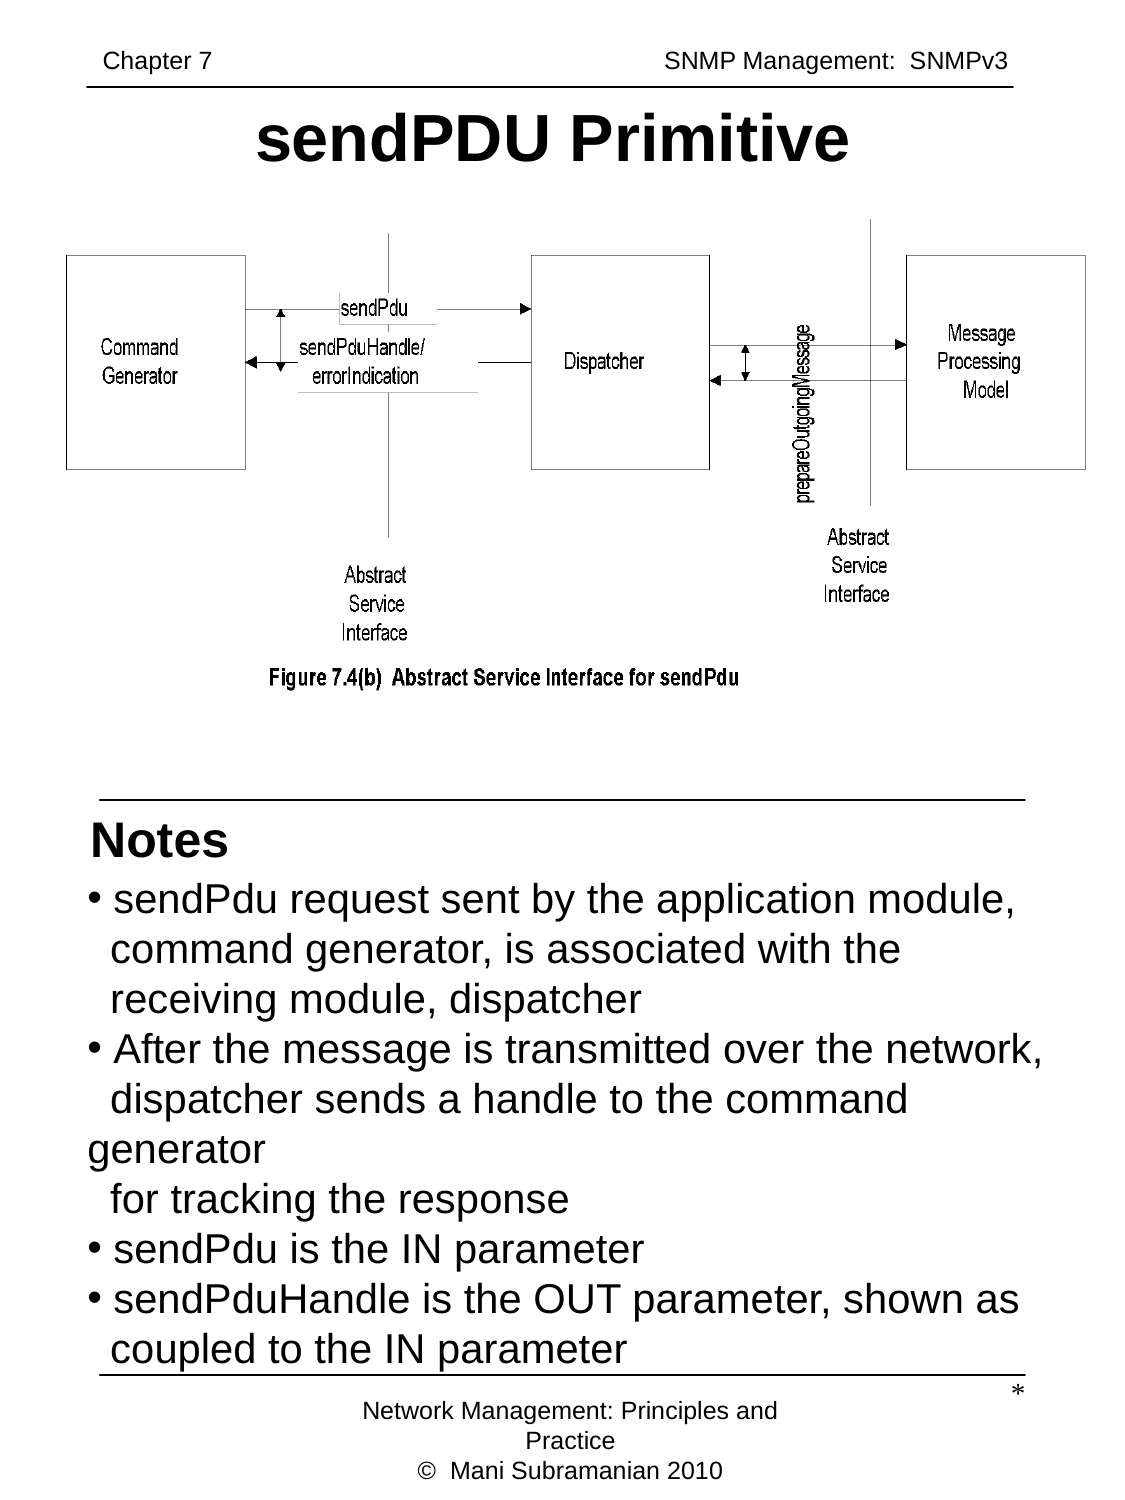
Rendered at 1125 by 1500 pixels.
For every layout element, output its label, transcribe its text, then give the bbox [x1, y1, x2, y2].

text_box Chapter 7 SNMP Management: SNMPv3 [87, 37, 1033, 83]
text_box Notes [0, 799, 250, 875]
text_box * [806, 1366, 1041, 1467]
text_box Network Management: Principles and Practice © Mani Subramanian 2010 [299, 1387, 806, 1463]
picture [62, 216, 1088, 696]
text_box sendPdu request sent by the application module, command generator, is associated with the receiving module, dispatcher After the message is transmitted over the network, dispatcher sends a handle to the command generator for tracking the response sendPdu is the IN parameter sendPduHandle is the OUT parameter, shown as coupled to the IN parameter [72, 864, 1111, 1330]
text_box sendPDU Primitive [99, 87, 1025, 184]
